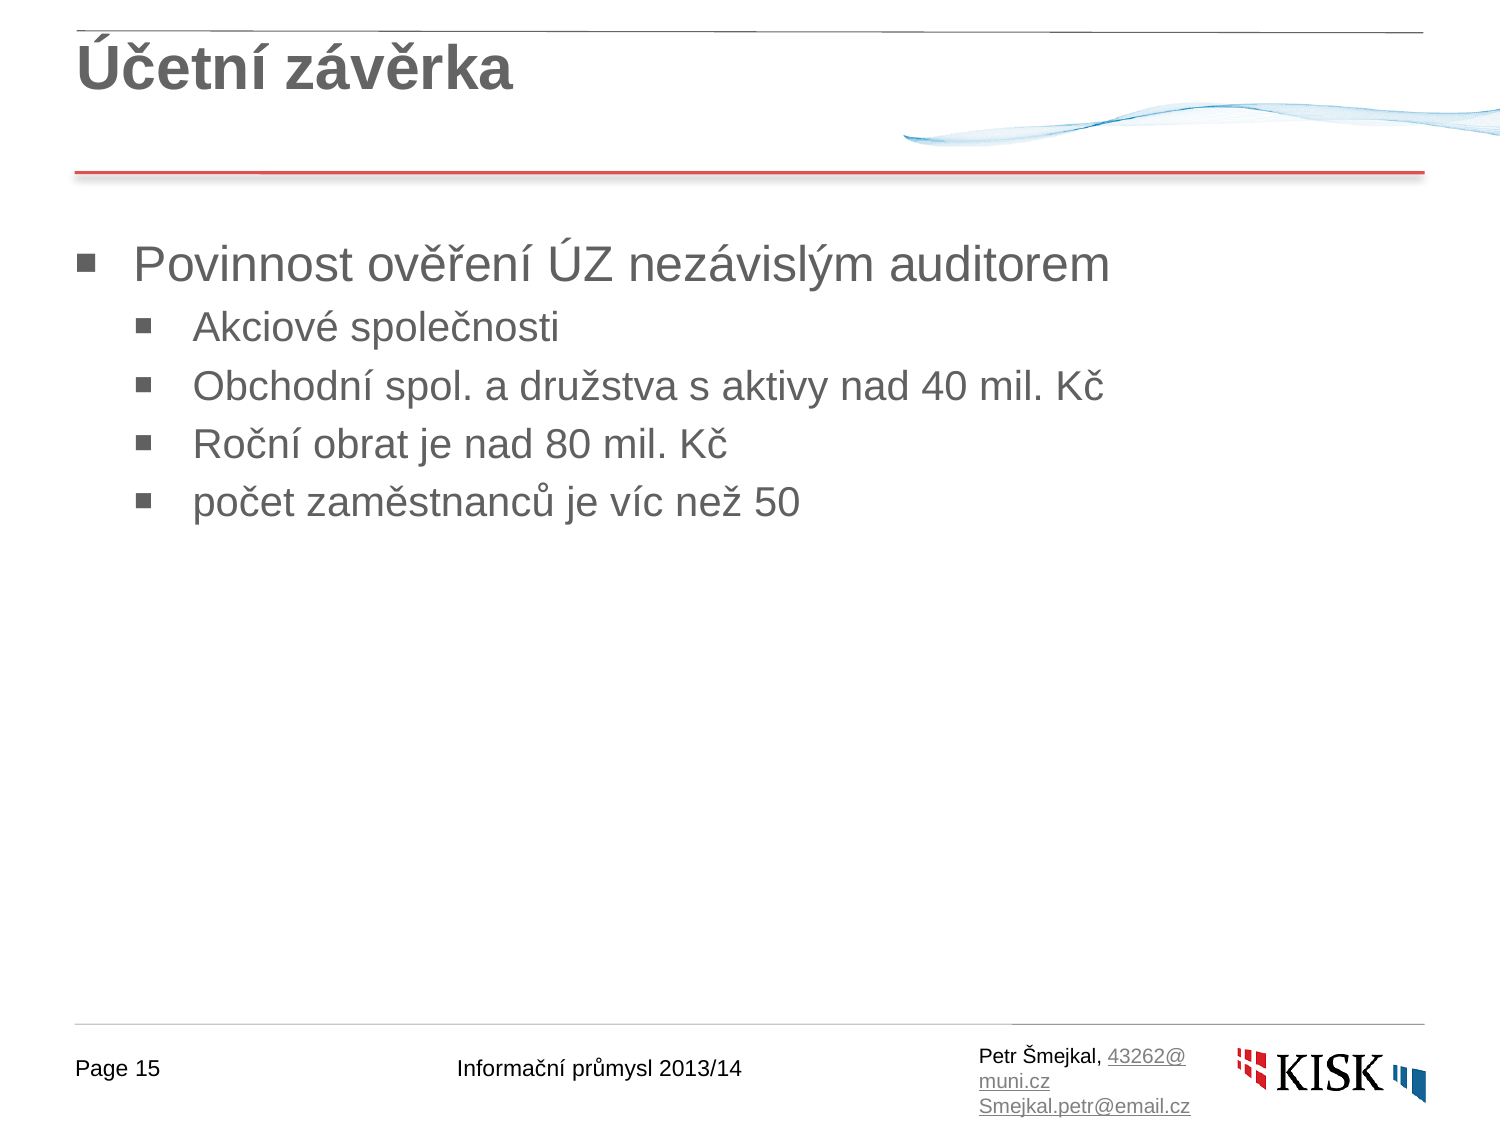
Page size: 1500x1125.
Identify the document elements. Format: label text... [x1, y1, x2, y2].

list Povinnost ověření ÚZ nezávislým auditorem Akciové společnosti Obchodní spol. a družstva s aktivy nad 40 mil. Kč Roční obrat je nad 80 mil. Kč počet zaměstnanců je víc než 50 [74, 231, 1426, 974]
title Účetní závěrka [76, 32, 1318, 175]
picture [1237, 1046, 1426, 1103]
picture [1318, 101, 1500, 149]
